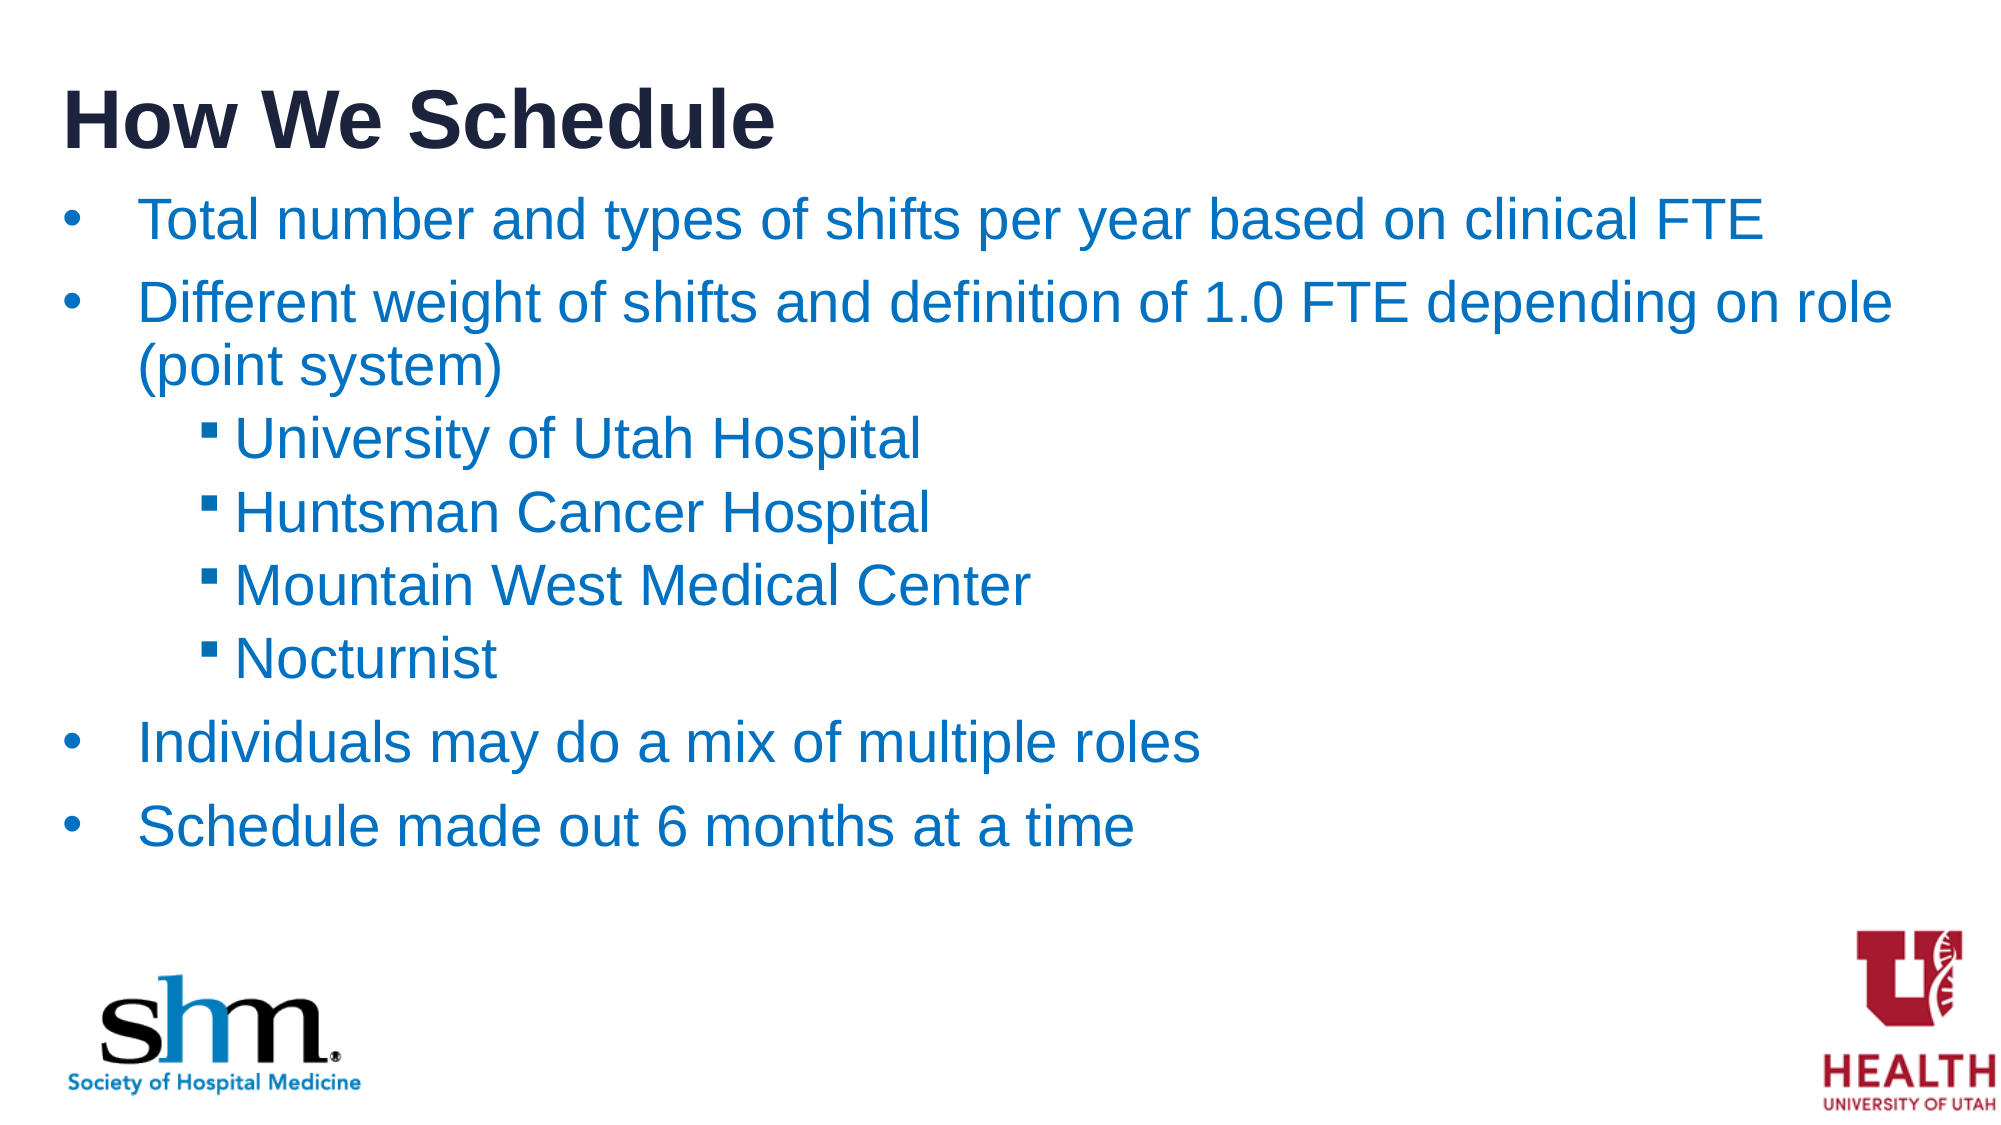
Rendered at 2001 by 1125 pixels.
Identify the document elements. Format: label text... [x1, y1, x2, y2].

picture [1821, 927, 2000, 1115]
picture [68, 974, 362, 1096]
title How We Schedule [62, 74, 1938, 169]
list Total number and types of shifts per year based on clinical FTE Different weight of shifts and definition of 1.0 FTE depending on role (point system) University of Utah Hospital Huntsman Cancer Hospital Mountain West Medical Center Nocturnist Individuals may do a mix of multiple roles Schedule made out 6 months at a time [62, 189, 1938, 898]
